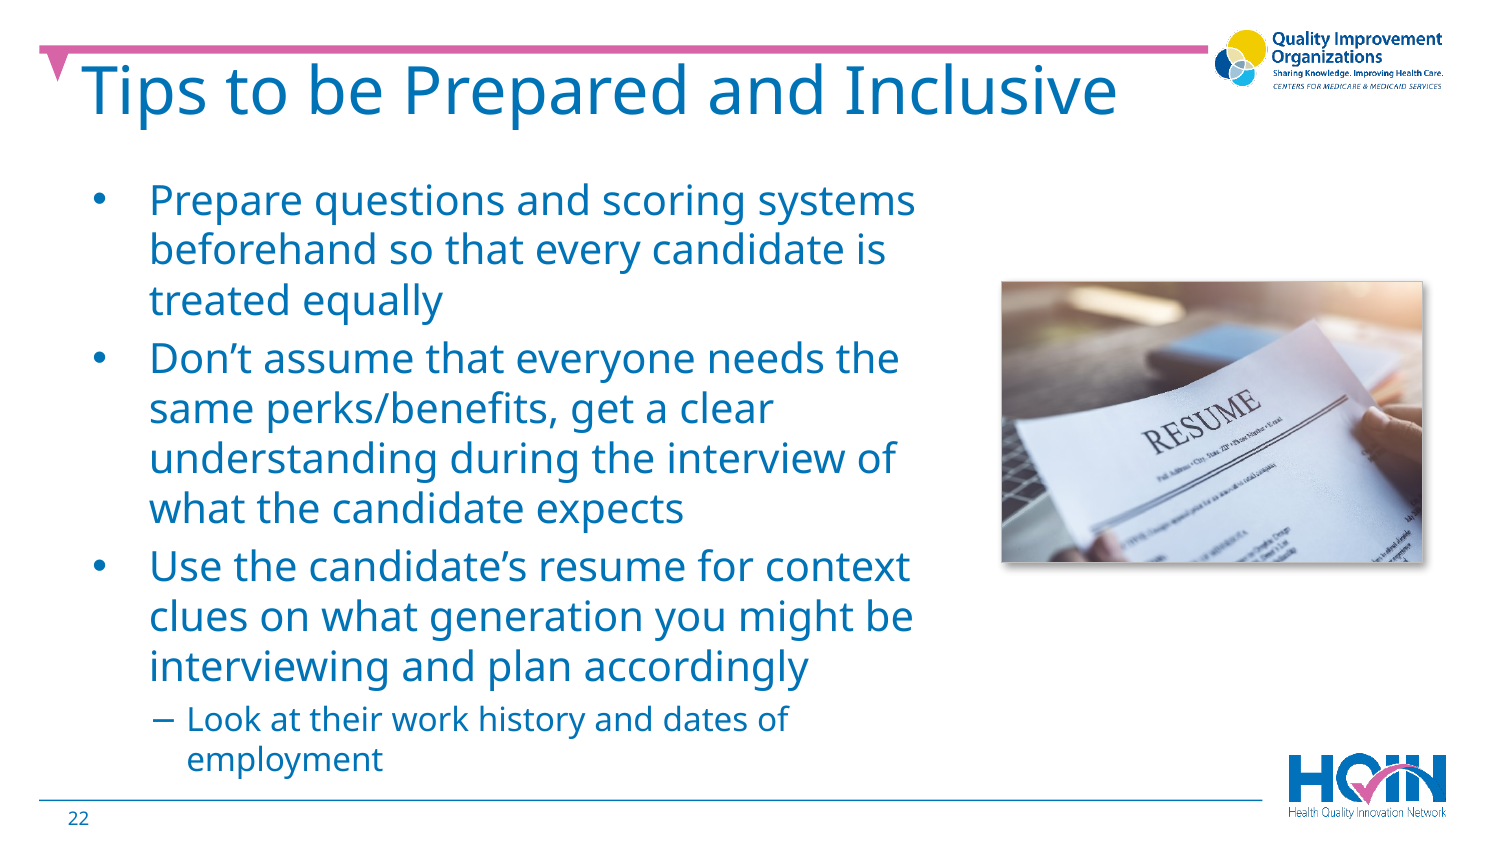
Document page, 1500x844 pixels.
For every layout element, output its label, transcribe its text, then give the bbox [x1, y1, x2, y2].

picture [1001, 281, 1423, 563]
picture [1289, 807, 1446, 819]
picture [1213, 28, 1443, 89]
slide_number 22 [26, 797, 105, 843]
picture [1289, 755, 1333, 802]
picture [1336, 753, 1446, 805]
list Prepare questions and scoring systems beforehand so that every candidate is treated equally Don’t assume that everyone needs the same perks/benefits, get a clear understanding during the interview of what the candidate expects Use the candidate’s resume for context clues on what generation you might be interviewing and plan accordingly Look at their work history and dates of employment [77, 165, 991, 797]
title Tips to be Prepared and Inclusive [66, 49, 1170, 166]
